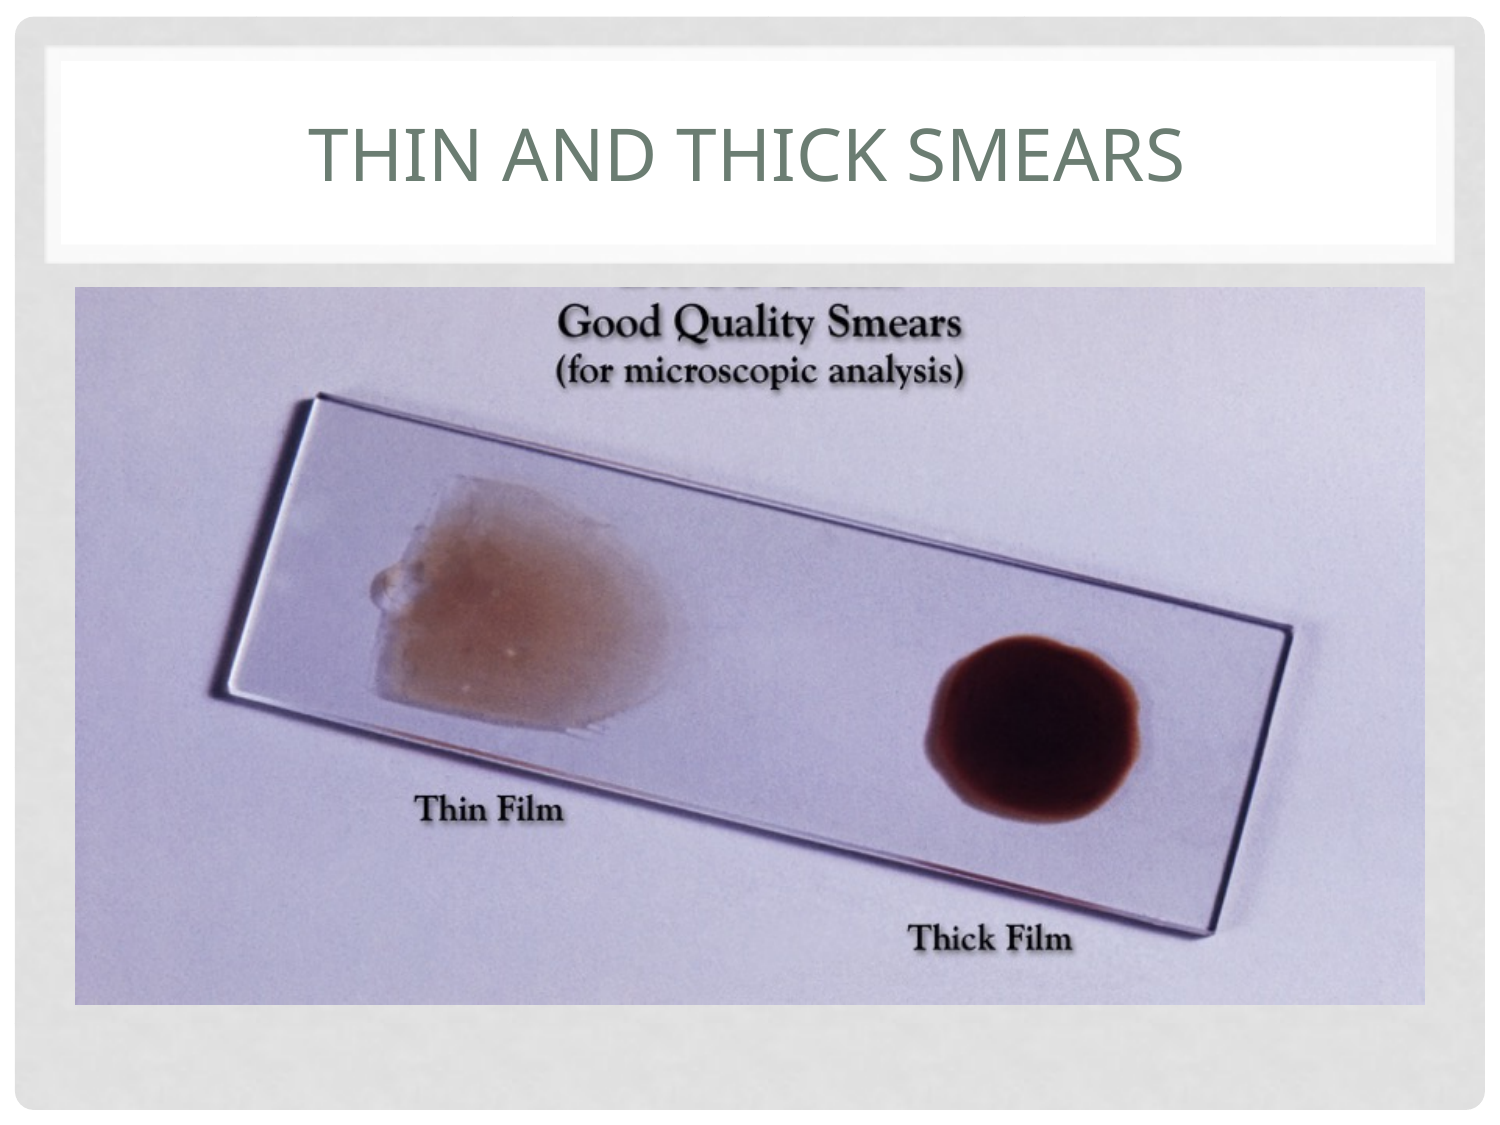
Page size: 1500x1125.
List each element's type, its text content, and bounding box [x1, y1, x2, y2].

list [74, 287, 1426, 1006]
title Thin and Thick smears [69, 66, 1425, 238]
